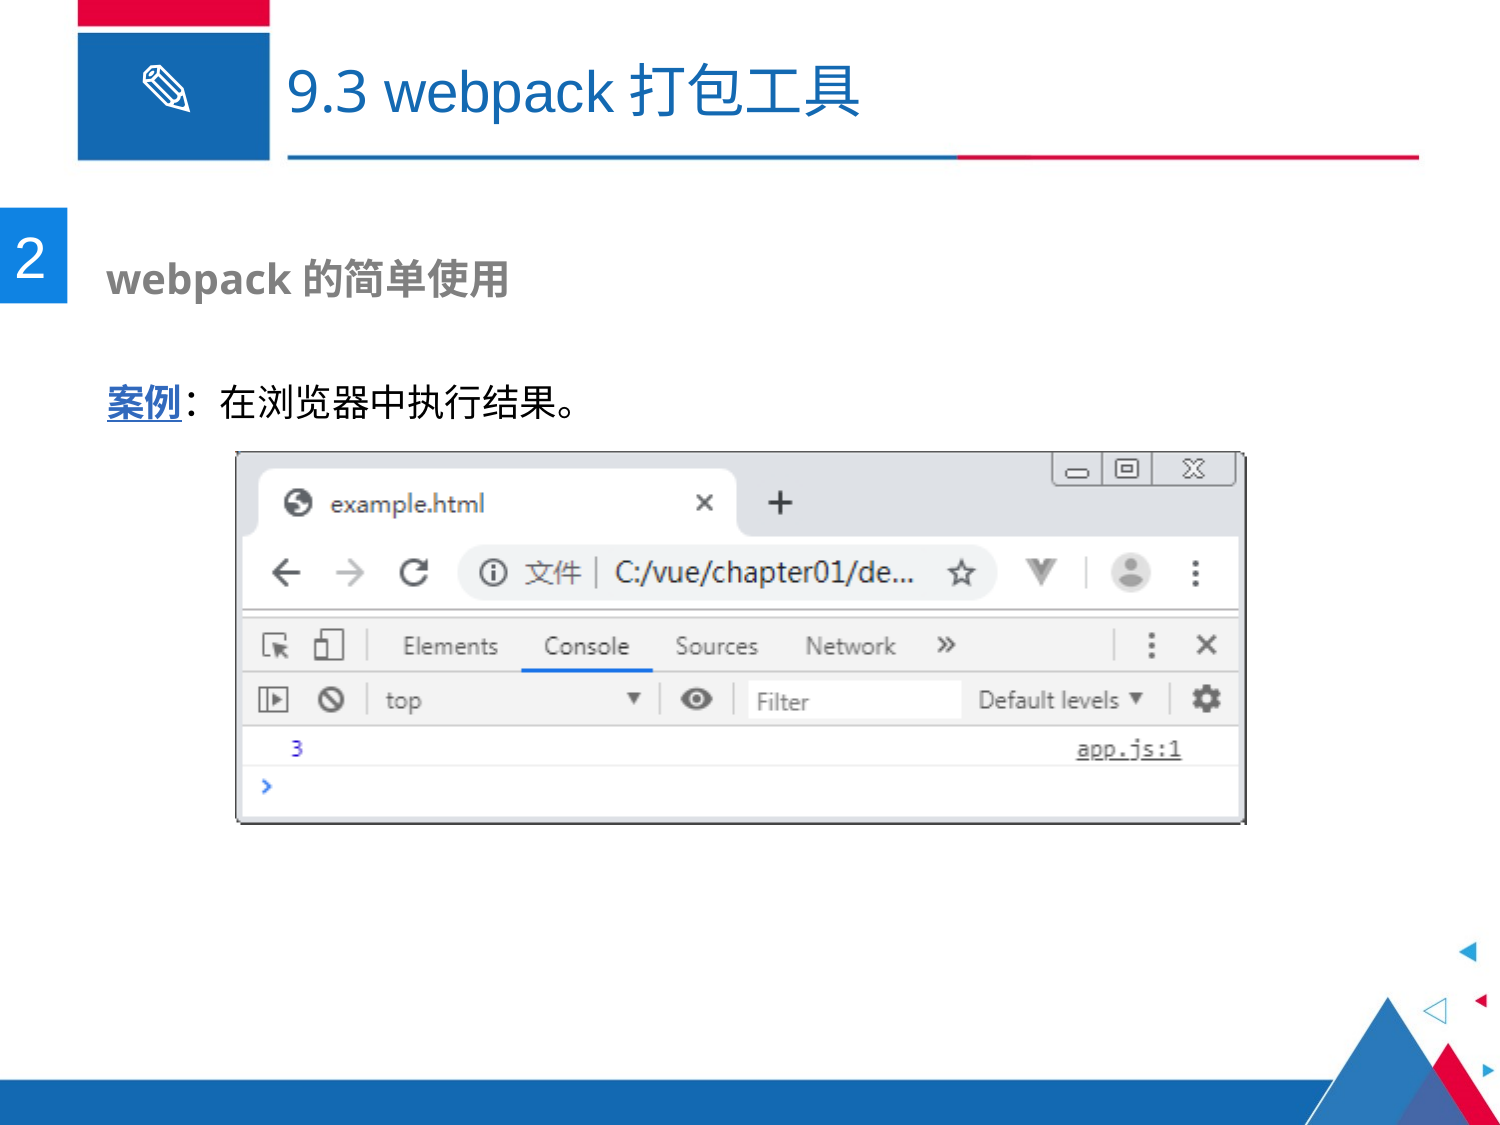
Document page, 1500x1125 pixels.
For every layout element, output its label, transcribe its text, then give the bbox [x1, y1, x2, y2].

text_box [0, 207, 68, 304]
title 9.3 webpack打包工具 [271, 25, 1046, 153]
text_box 案例：在浏览器中执行结果。 [92, 326, 1390, 432]
picture [0, 1, 1500, 1125]
text_box webpack的简单使用 [69, 245, 842, 355]
